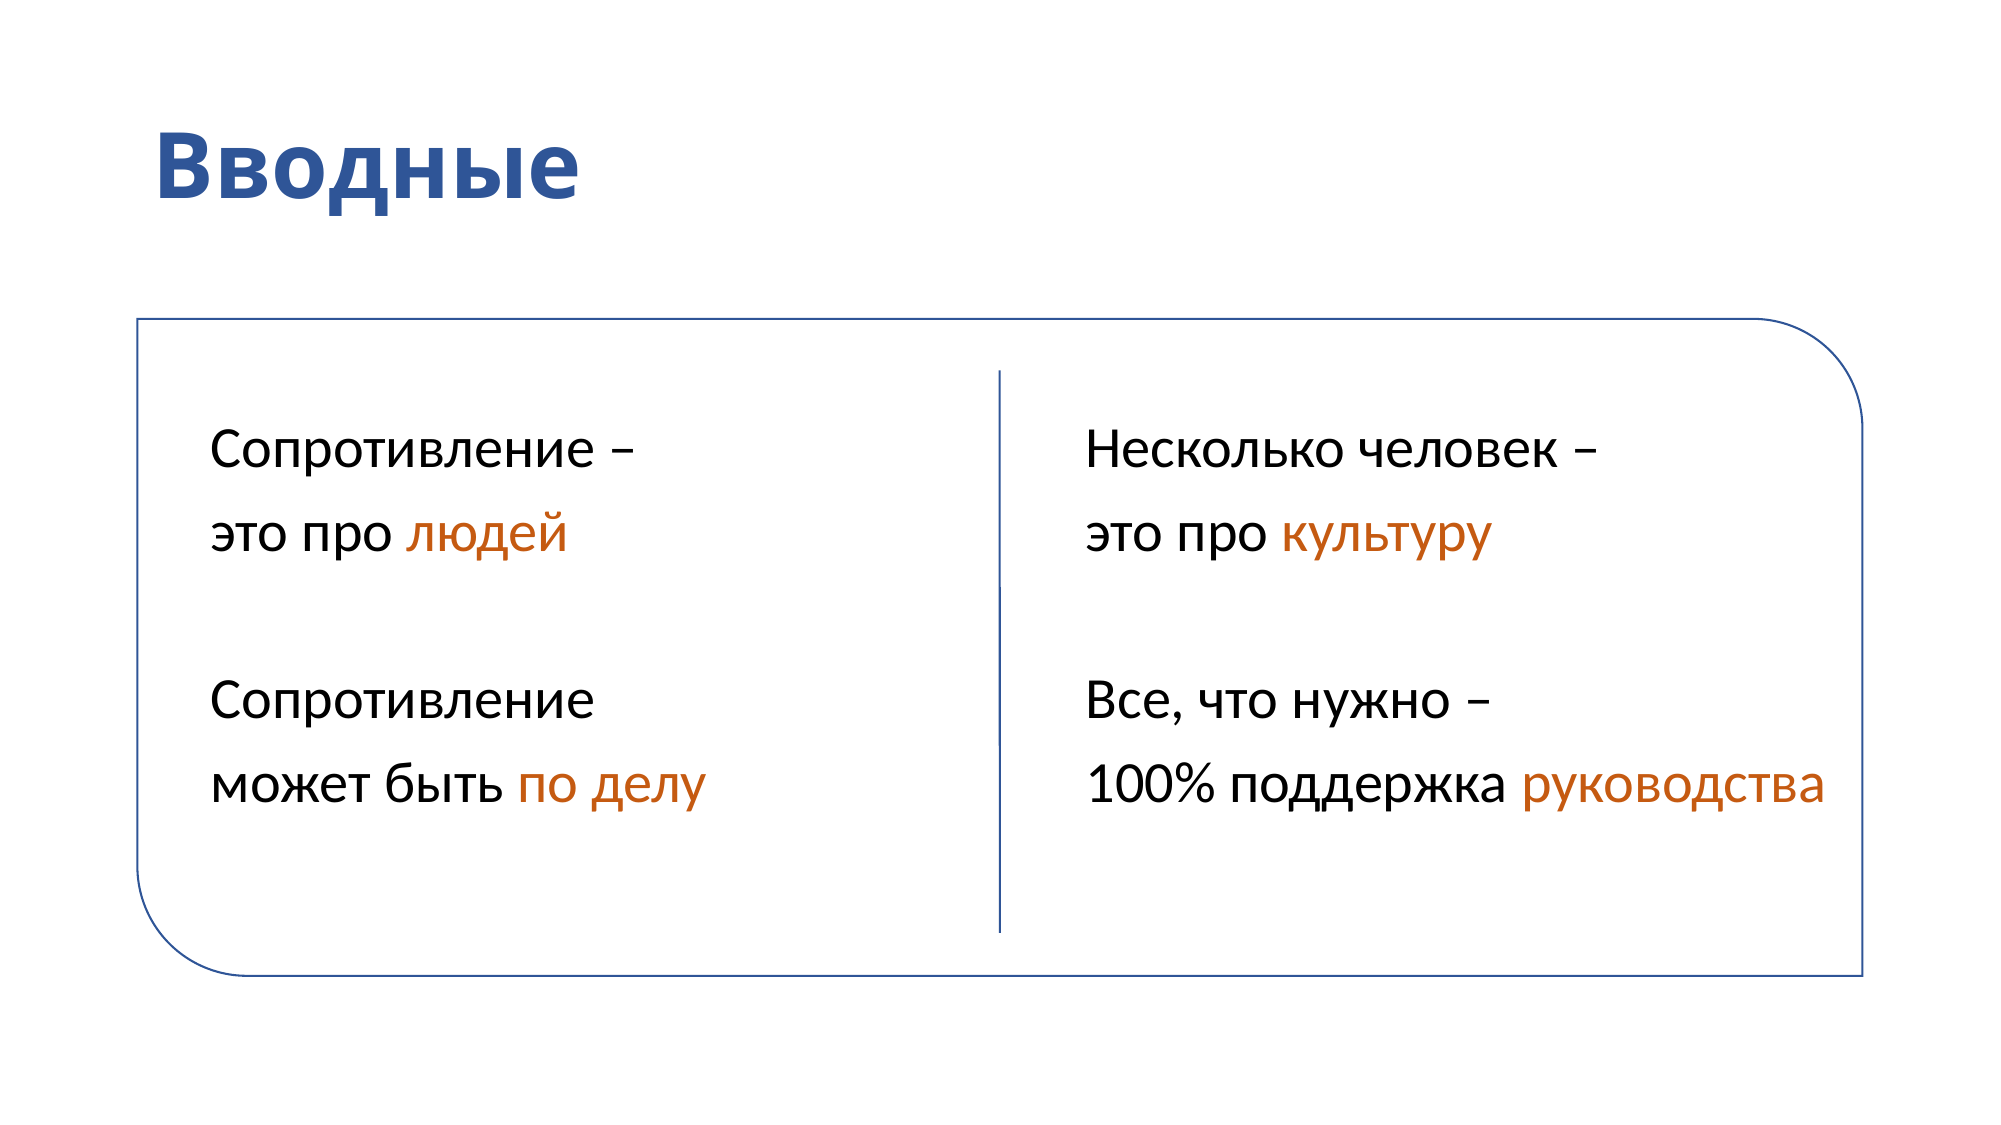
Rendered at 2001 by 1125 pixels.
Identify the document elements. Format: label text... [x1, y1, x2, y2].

text_box [136, 317, 1864, 977]
list Несколько человек – это про культуру Все, что нужно – 100% поддержка руководства [1769, 318, 1863, 410]
title Вводные [137, 59, 1863, 278]
list Сопротивление – это про людей Сопротивление может быть по делу [137, 886, 226, 976]
